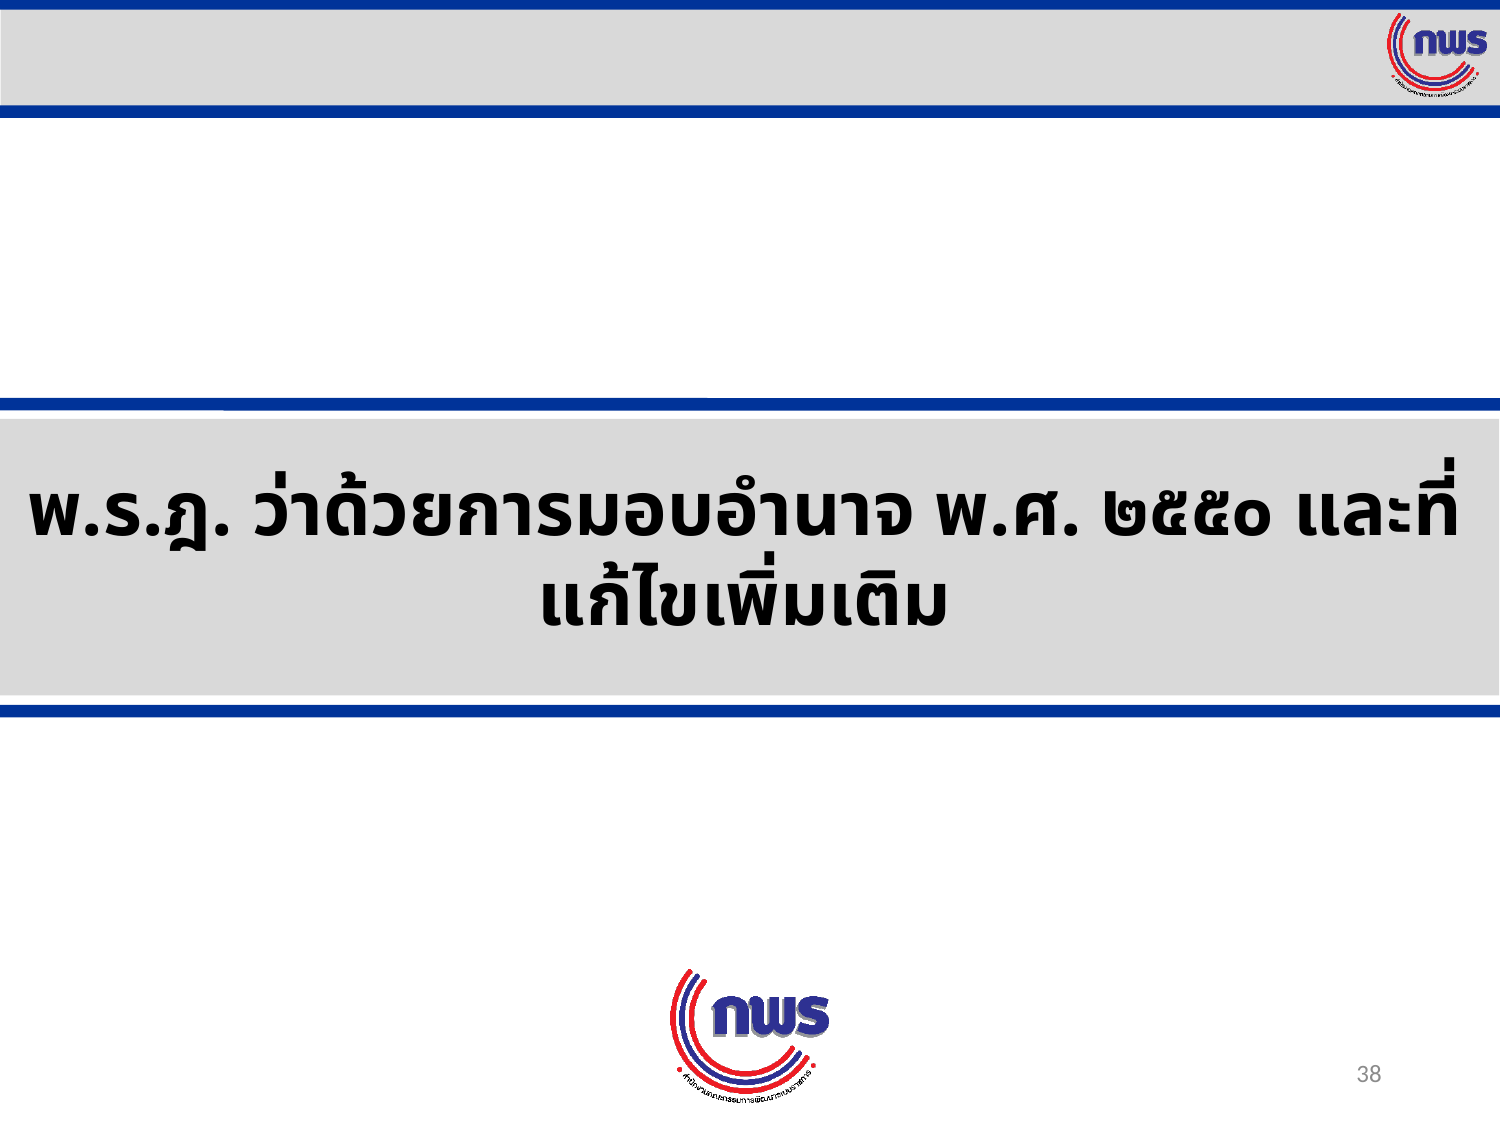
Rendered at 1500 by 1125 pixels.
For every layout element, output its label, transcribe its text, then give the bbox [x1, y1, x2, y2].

picture [670, 969, 829, 1103]
slide_number 38 [1059, 1042, 1397, 1103]
text_box พ.ร.ฎ. ว่าด้วยการมอบอำนาจ พ.ศ. ๒๕๕๐ และที่แก้ไขเพิ่มเติม [0, 407, 1489, 693]
picture [1387, 13, 1487, 97]
